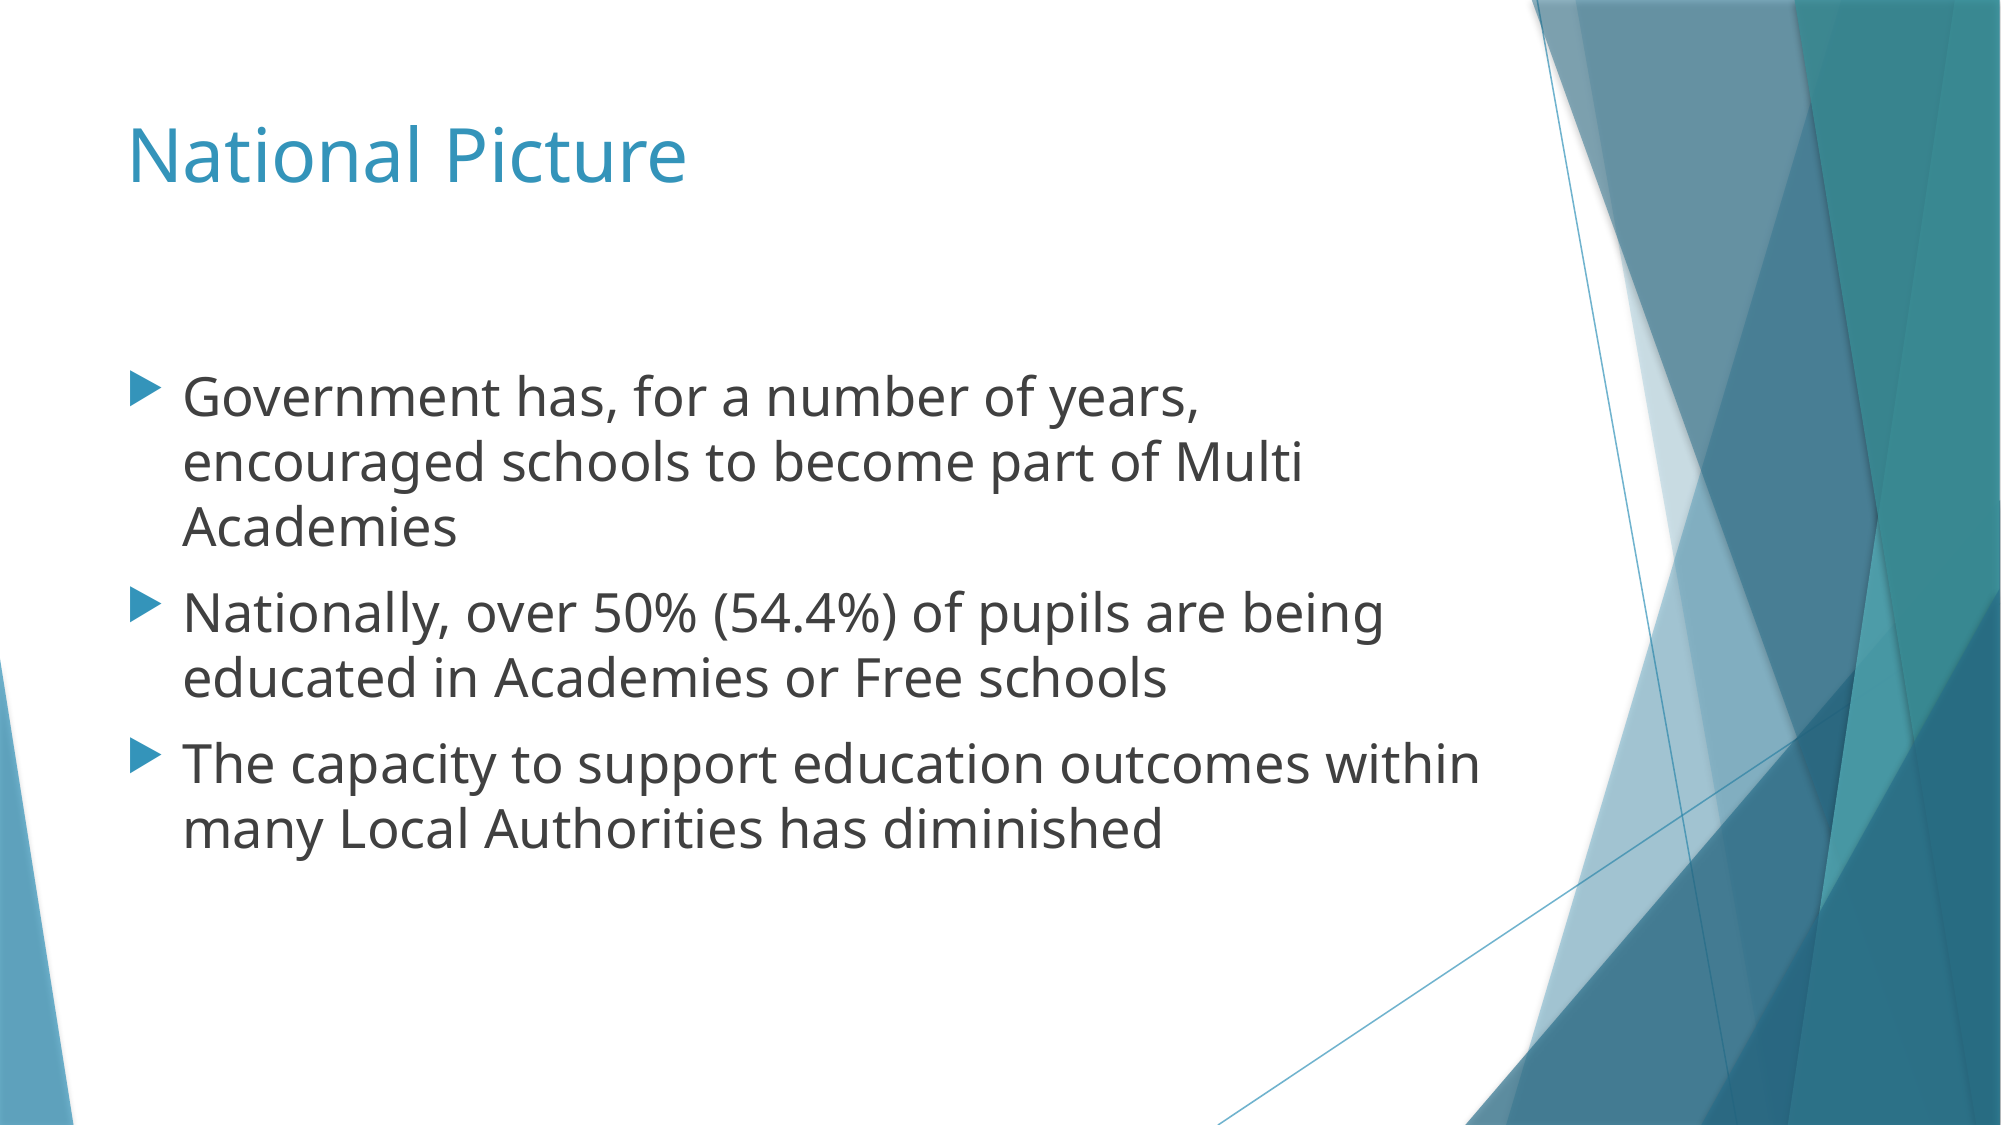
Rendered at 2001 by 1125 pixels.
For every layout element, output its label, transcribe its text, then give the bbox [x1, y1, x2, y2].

title National Picture [111, 99, 1522, 317]
list Government has, for a number of years, encouraged schools to become part of Multi Academies Nationally, over 50% (54.4%) of pupils are being educated in Academies or Free schools The capacity to support education outcomes within many Local Authorities has diminished [111, 354, 1522, 992]
